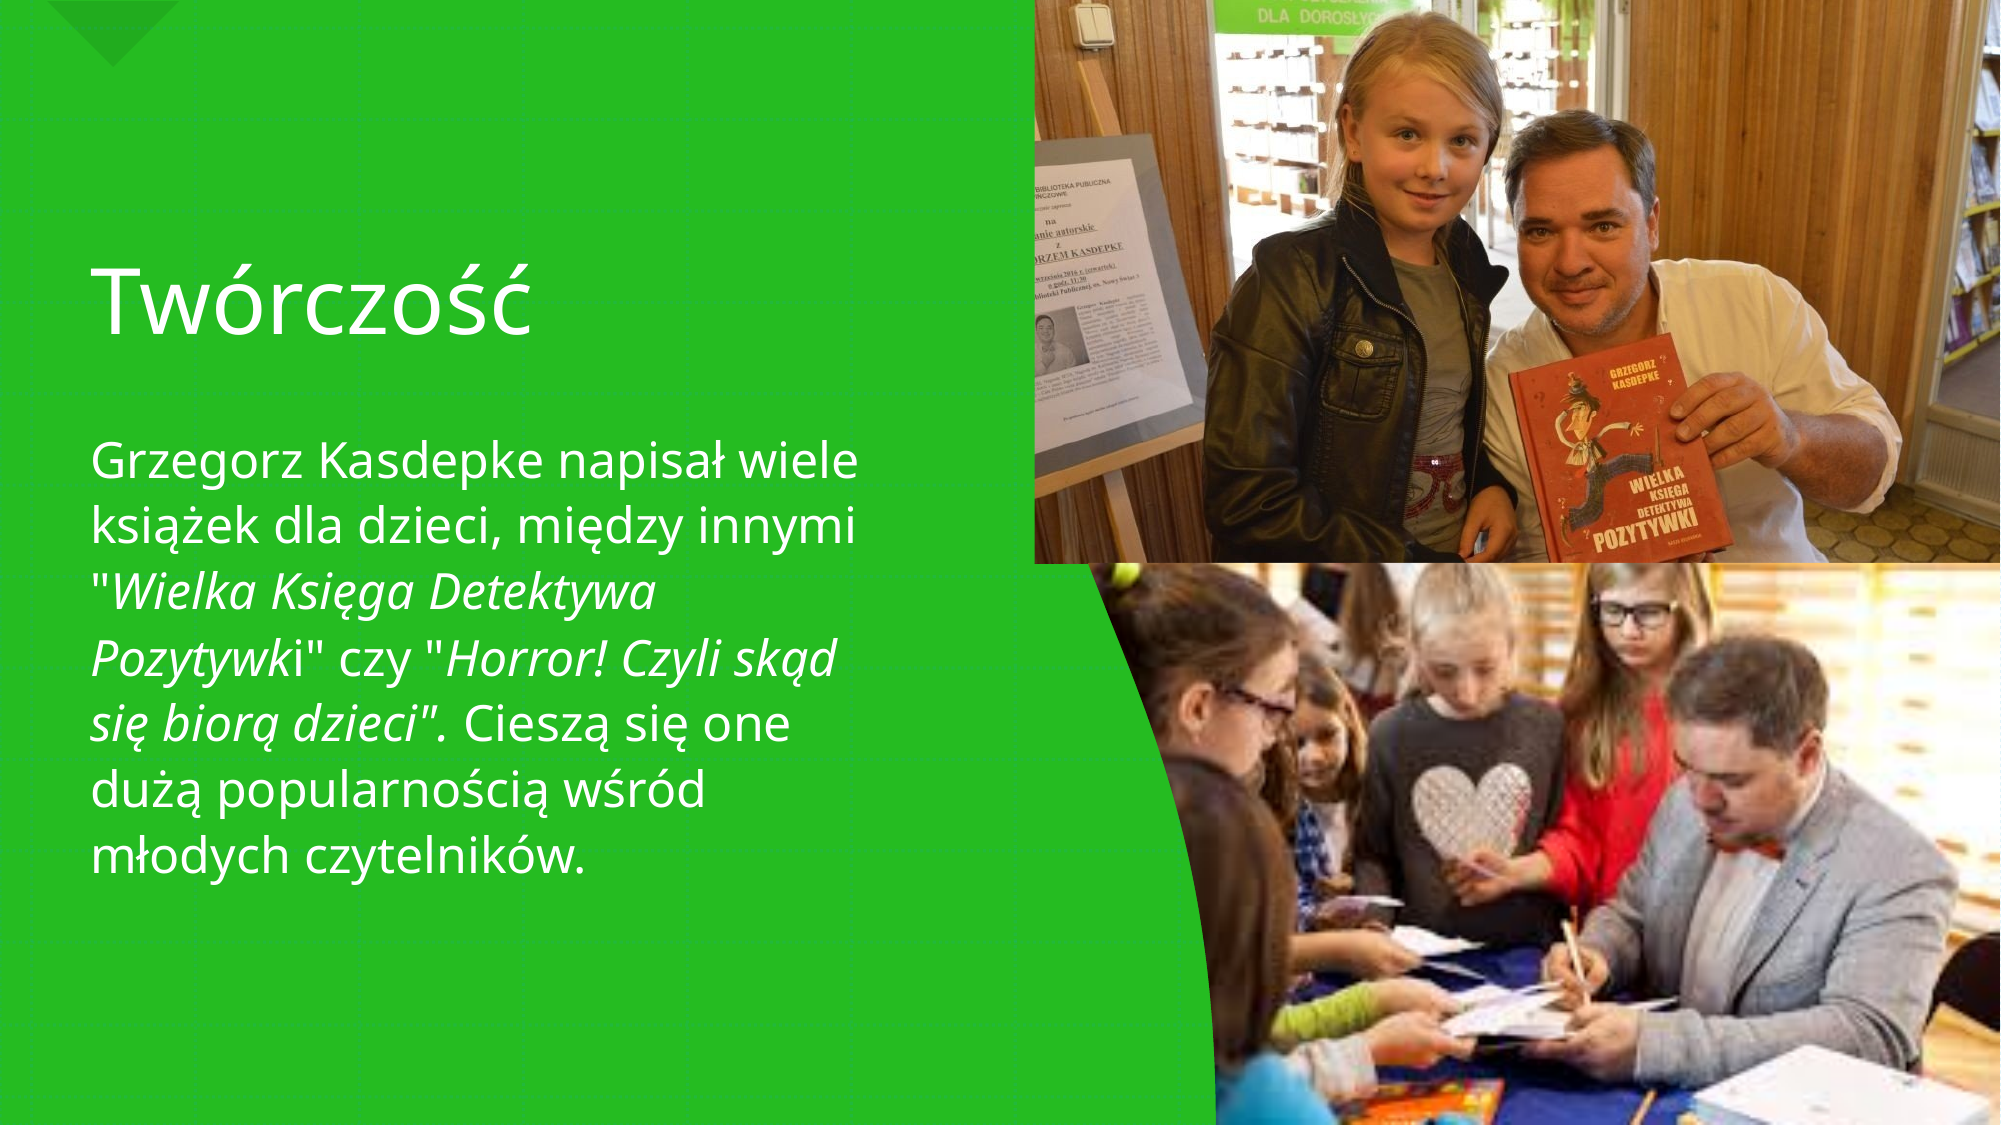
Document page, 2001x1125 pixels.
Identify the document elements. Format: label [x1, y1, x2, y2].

text_box [0, 0, 1087, 1125]
list [1034, 0, 2000, 564]
picture [1087, 562, 2000, 1125]
